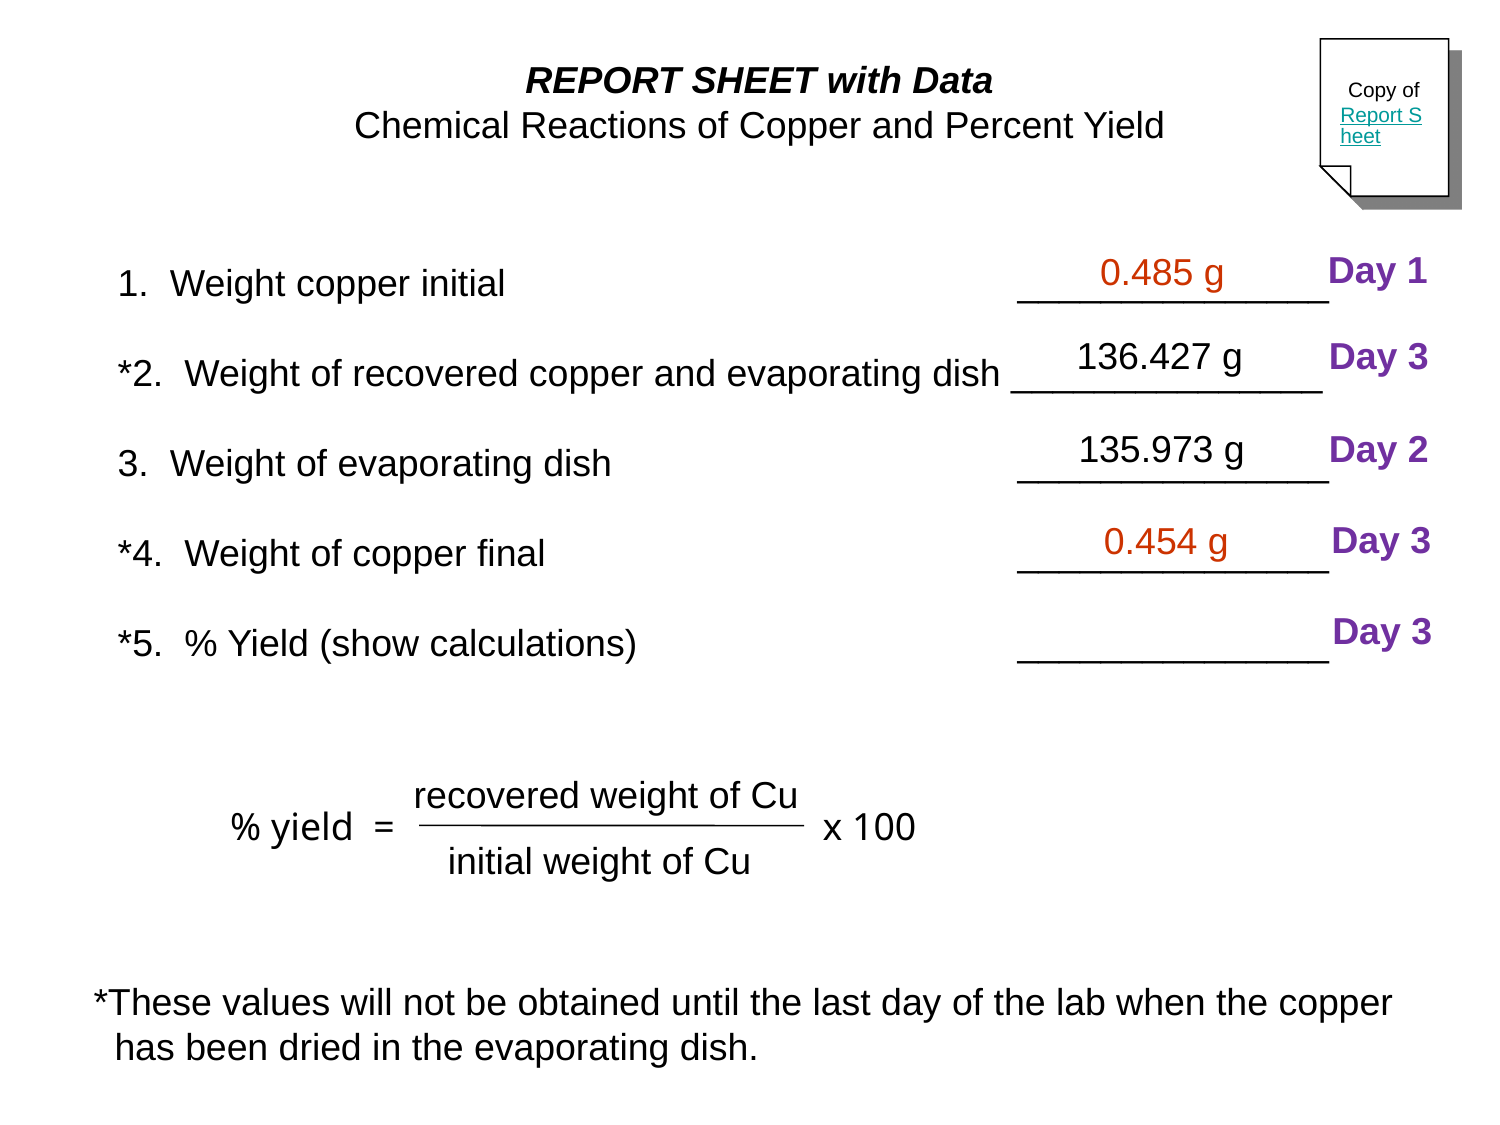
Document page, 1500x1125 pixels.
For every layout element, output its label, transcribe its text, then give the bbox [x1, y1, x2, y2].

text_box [201, 749, 947, 872]
text_box Day 2 [1314, 417, 1444, 478]
text_box *These values will not be obtained until the last day of the lab when the copper has been dried in the evaporating dish. [78, 971, 1409, 1076]
text_box Copy of Report Sheet [1320, 38, 1449, 197]
text_box REPORT SHEET with Data Chemical Reactions of Copper and Percent Yield [205, 48, 1314, 154]
text_box Day 1 [1313, 238, 1443, 299]
text_box 0.454 g [1089, 509, 1244, 570]
text_box 1. Weight copper initial _______________ *2. Weight of recovered copper and evaporating dish _______________ 3. Weight of evaporating dish _______________ *4. Weight of copper final _______________ *5. % Yield (show calculations) _______________ [102, 251, 1344, 672]
text_box 136.427 g [1061, 324, 1258, 385]
text_box 135.973 g [1063, 417, 1260, 478]
text_box 0.485 g [1085, 240, 1240, 301]
text_box Day 3 [1317, 599, 1447, 660]
text_box Day 3 [1314, 324, 1444, 385]
text_box Day 3 [1316, 509, 1447, 569]
